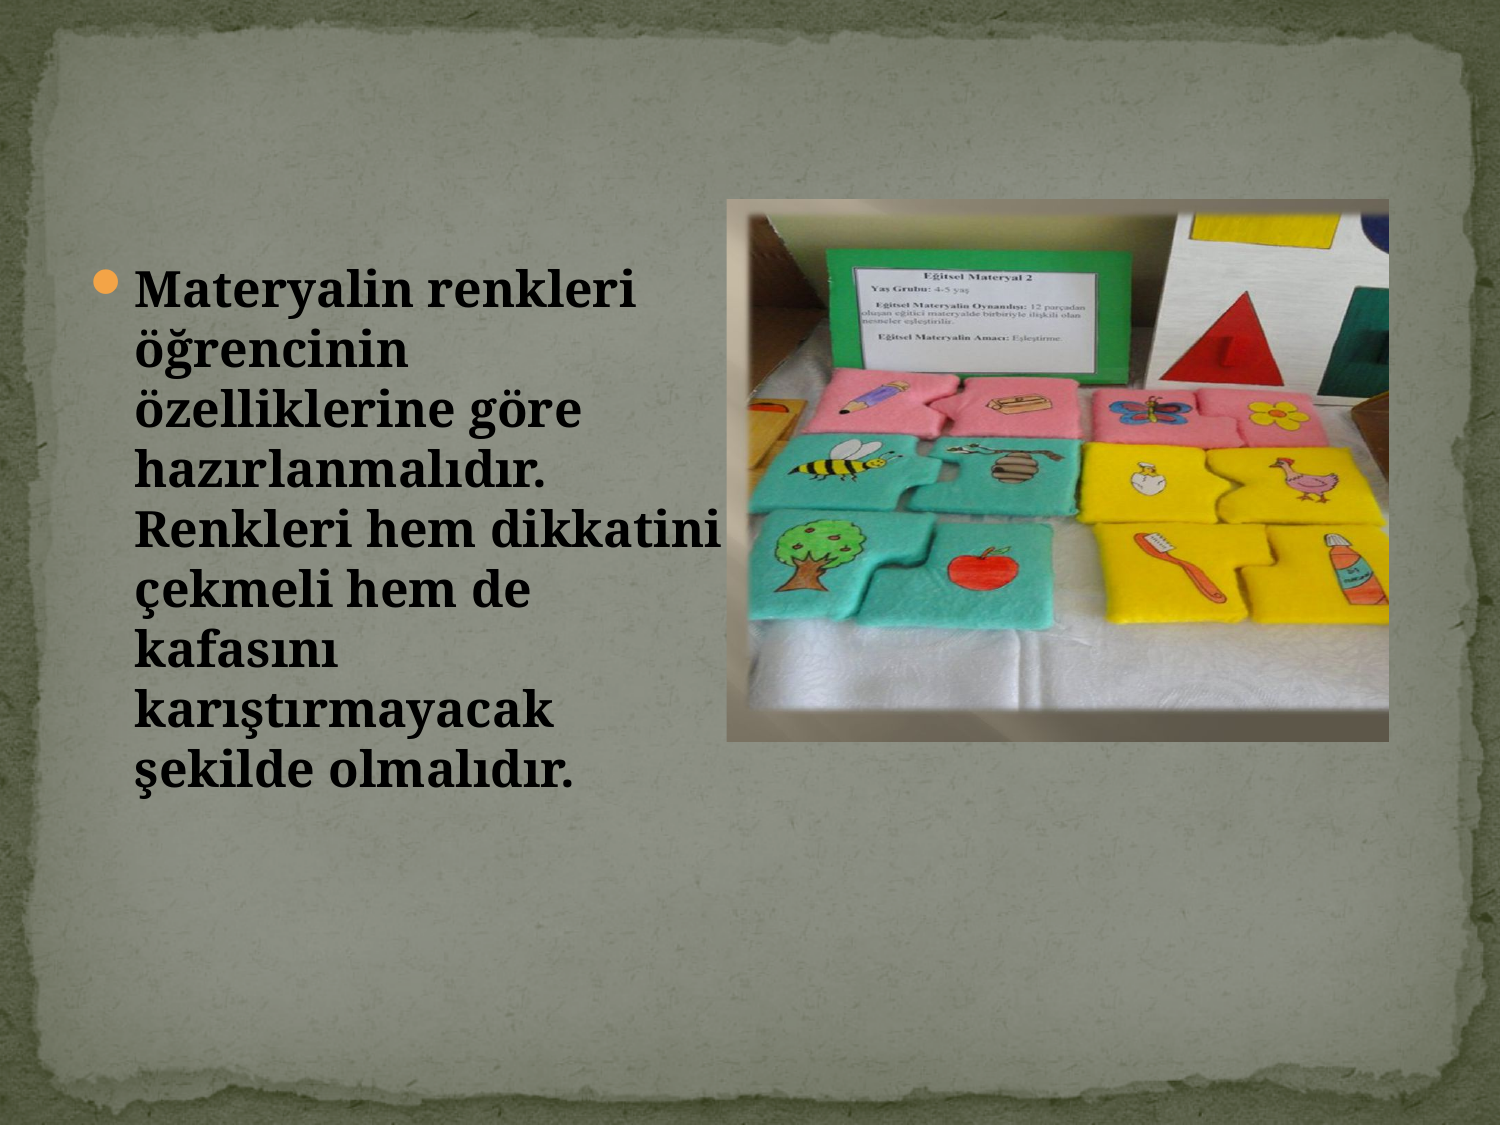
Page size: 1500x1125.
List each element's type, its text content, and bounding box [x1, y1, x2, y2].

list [729, 202, 1389, 741]
list Materyalin renkleri öğrencinin özelliklerine göre hazırlanmalıdır. Renkleri hem dikkatini çekmeli hem de kafasını karıştırmayacak şekilde olmalıdır. [75, 249, 741, 1000]
